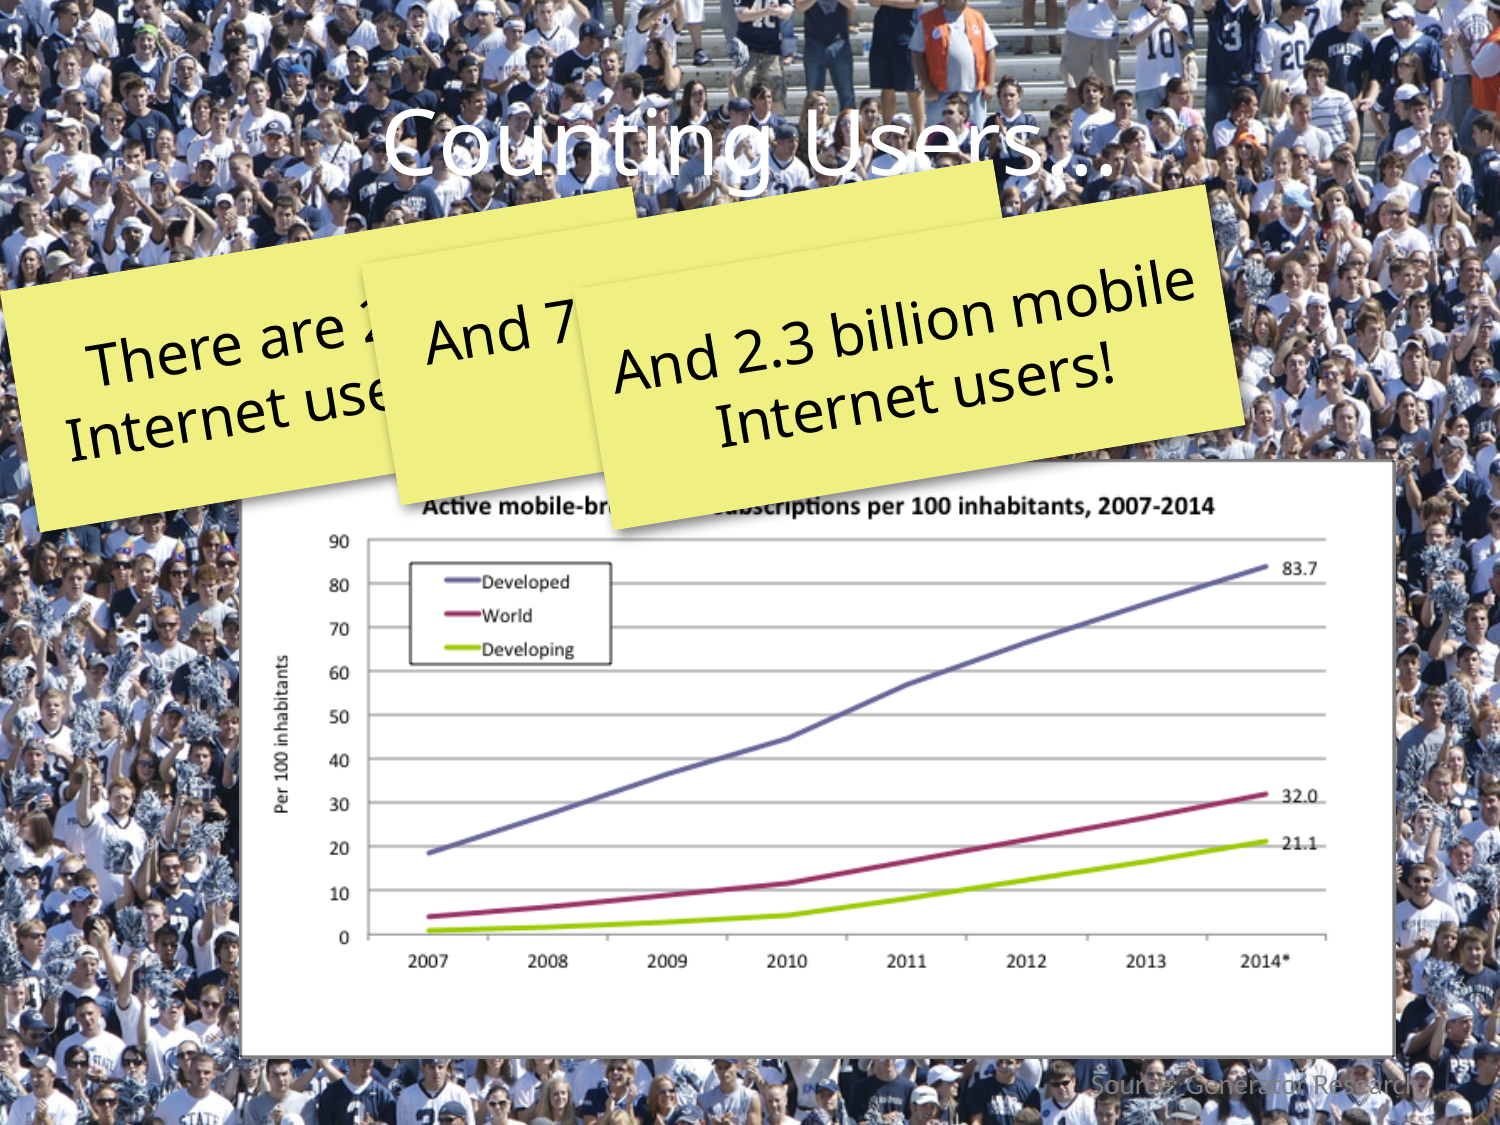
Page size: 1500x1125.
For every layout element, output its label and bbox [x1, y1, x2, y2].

text_box [238, 458, 1396, 1059]
picture [0, 0, 1500, 1125]
